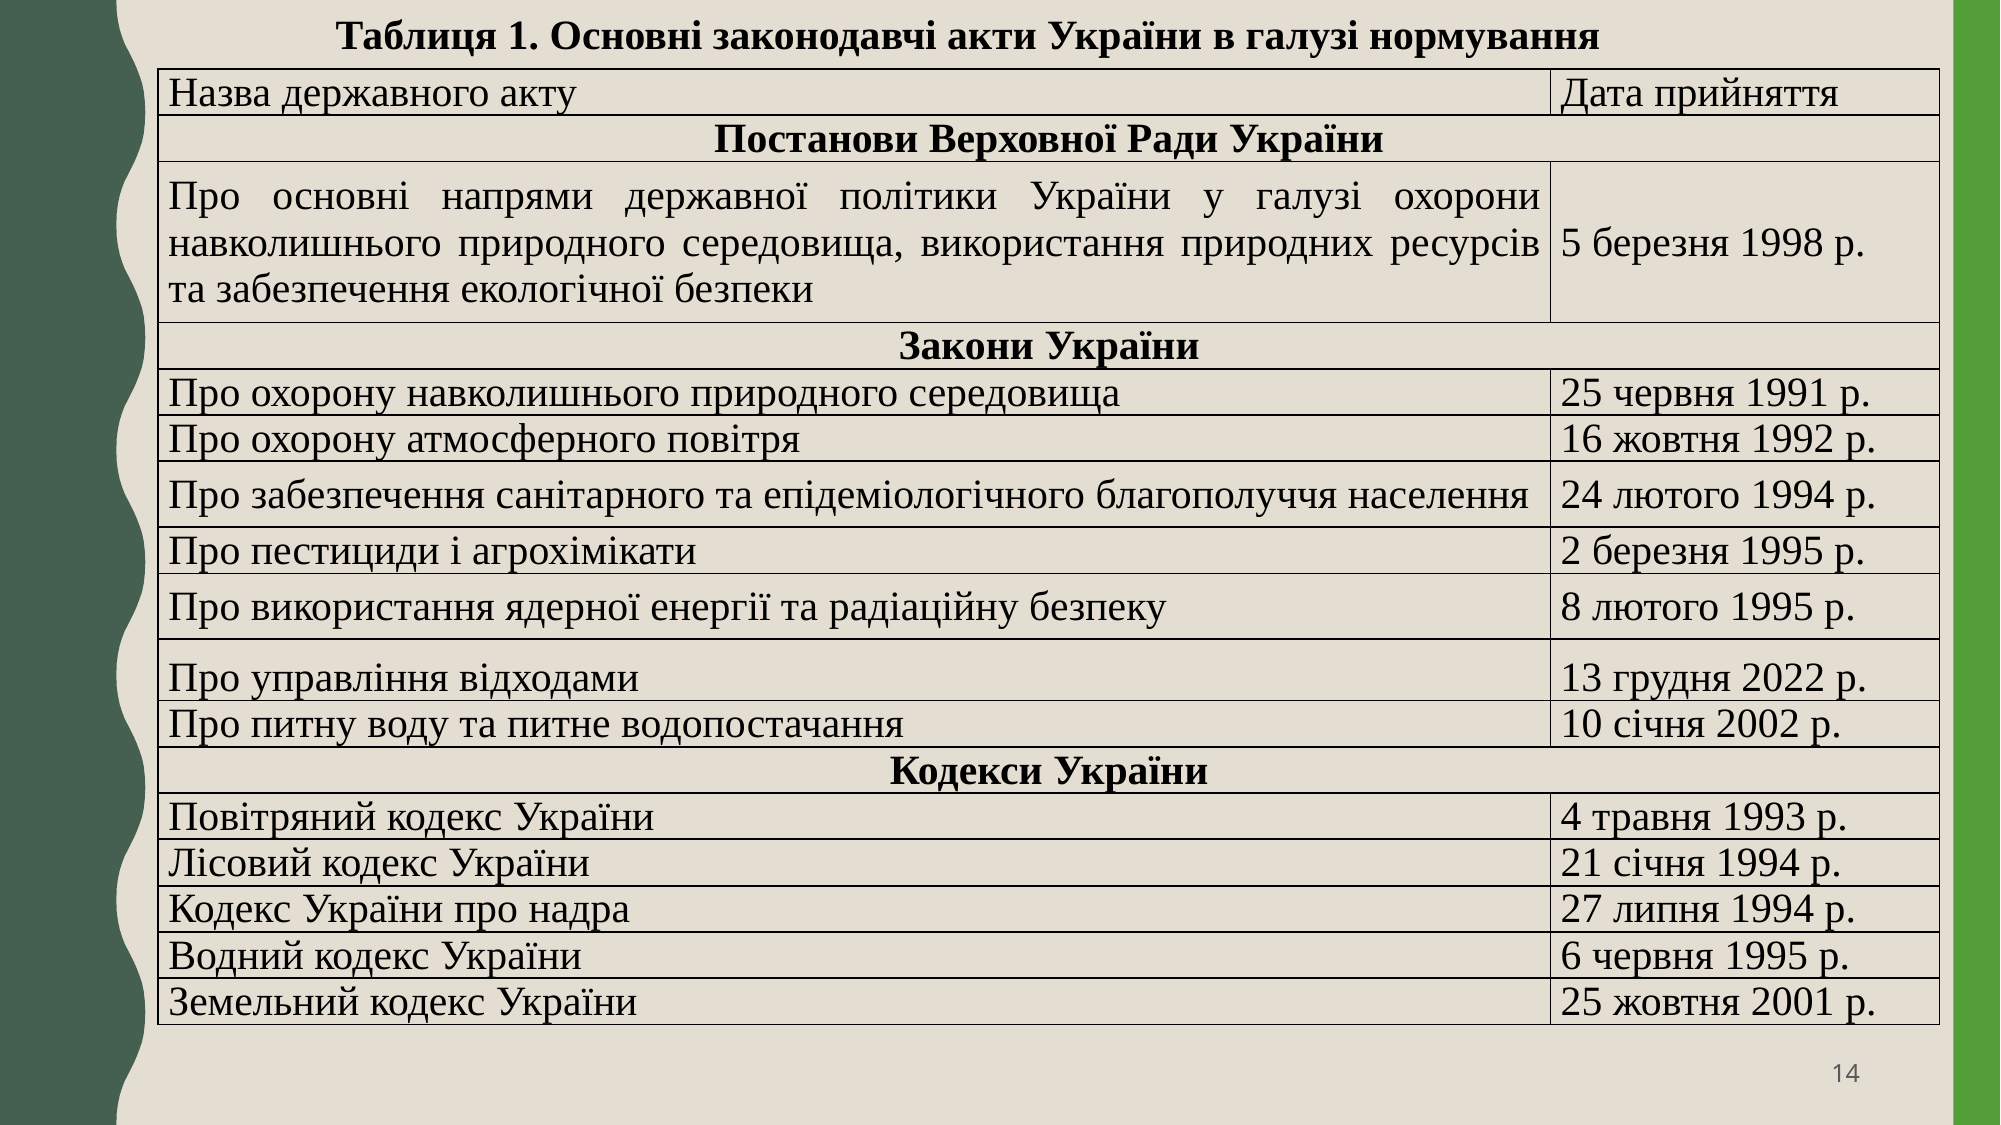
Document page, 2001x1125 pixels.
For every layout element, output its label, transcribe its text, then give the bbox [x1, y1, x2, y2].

table_cell Кодекси України [159, 748, 1939, 792]
table_cell Про забезпечення санітарного та епідеміологічного благополуччя населення [159, 462, 1550, 526]
table_cell 6 червня 1995 р. [1551, 933, 1939, 977]
table_cell 24 лютого 1994 р. [1551, 462, 1939, 526]
table_cell 21 січня 1994 р. [1551, 840, 1939, 885]
table_cell 25 жовтня 2001 р. [1551, 979, 1939, 1024]
table_cell 4 травня 1993 р. [1551, 794, 1939, 838]
table_cell Про управління відходами [159, 640, 1550, 700]
table_cell Про використання ядерної енергії та радіаційну безпеку [159, 574, 1550, 638]
table_cell Повітряний кодекс України [159, 794, 1550, 838]
table_cell 10 січня 2002 р. [1551, 701, 1939, 746]
table_cell 5 березня 1998 р. [1551, 162, 1939, 322]
table_cell Про охорону навколишнього природного середовища [159, 370, 1550, 414]
table_header Дата прийняття [1551, 70, 1939, 114]
table_cell Постанови Верховної Ради України [159, 116, 1939, 161]
table_cell 16 жовтня 1992 р. [1551, 416, 1939, 460]
table_header Назва державного акту [159, 70, 1550, 114]
table_cell Кодекс України про надра [159, 887, 1550, 931]
table_cell 25 червня 1991 р. [1551, 370, 1939, 414]
slide_number 14 [1412, 1045, 1875, 1103]
table_cell Лісовий кодекс України [159, 840, 1550, 885]
table_cell 27 липня 1994 р. [1551, 887, 1939, 931]
table_cell Водний кодекс України [159, 933, 1550, 977]
table_cell Про пестициди і агрохімікати [159, 528, 1550, 573]
table_cell Про питну воду та питне водопостачання [159, 701, 1550, 746]
table_cell 8 лютого 1995 р. [1551, 574, 1939, 638]
table_cell Закони України [159, 323, 1939, 368]
table_cell Про охорону атмосферного повітря [159, 416, 1550, 460]
table_cell Про основні напрями державної політики України у галузі охорони навколишнього природного середовища, використання природних ресурсів та забезпечення екологічної безпеки [159, 162, 1550, 322]
table_cell 2 березня 1995 р. [1551, 528, 1939, 573]
text_box Таблиця 1. Основні законодавчі акти України в галузі нормування [320, 0, 1616, 66]
table_cell Земельний кодекс України [159, 979, 1550, 1024]
table_cell 13 грудня 2022 р. [1551, 640, 1939, 700]
